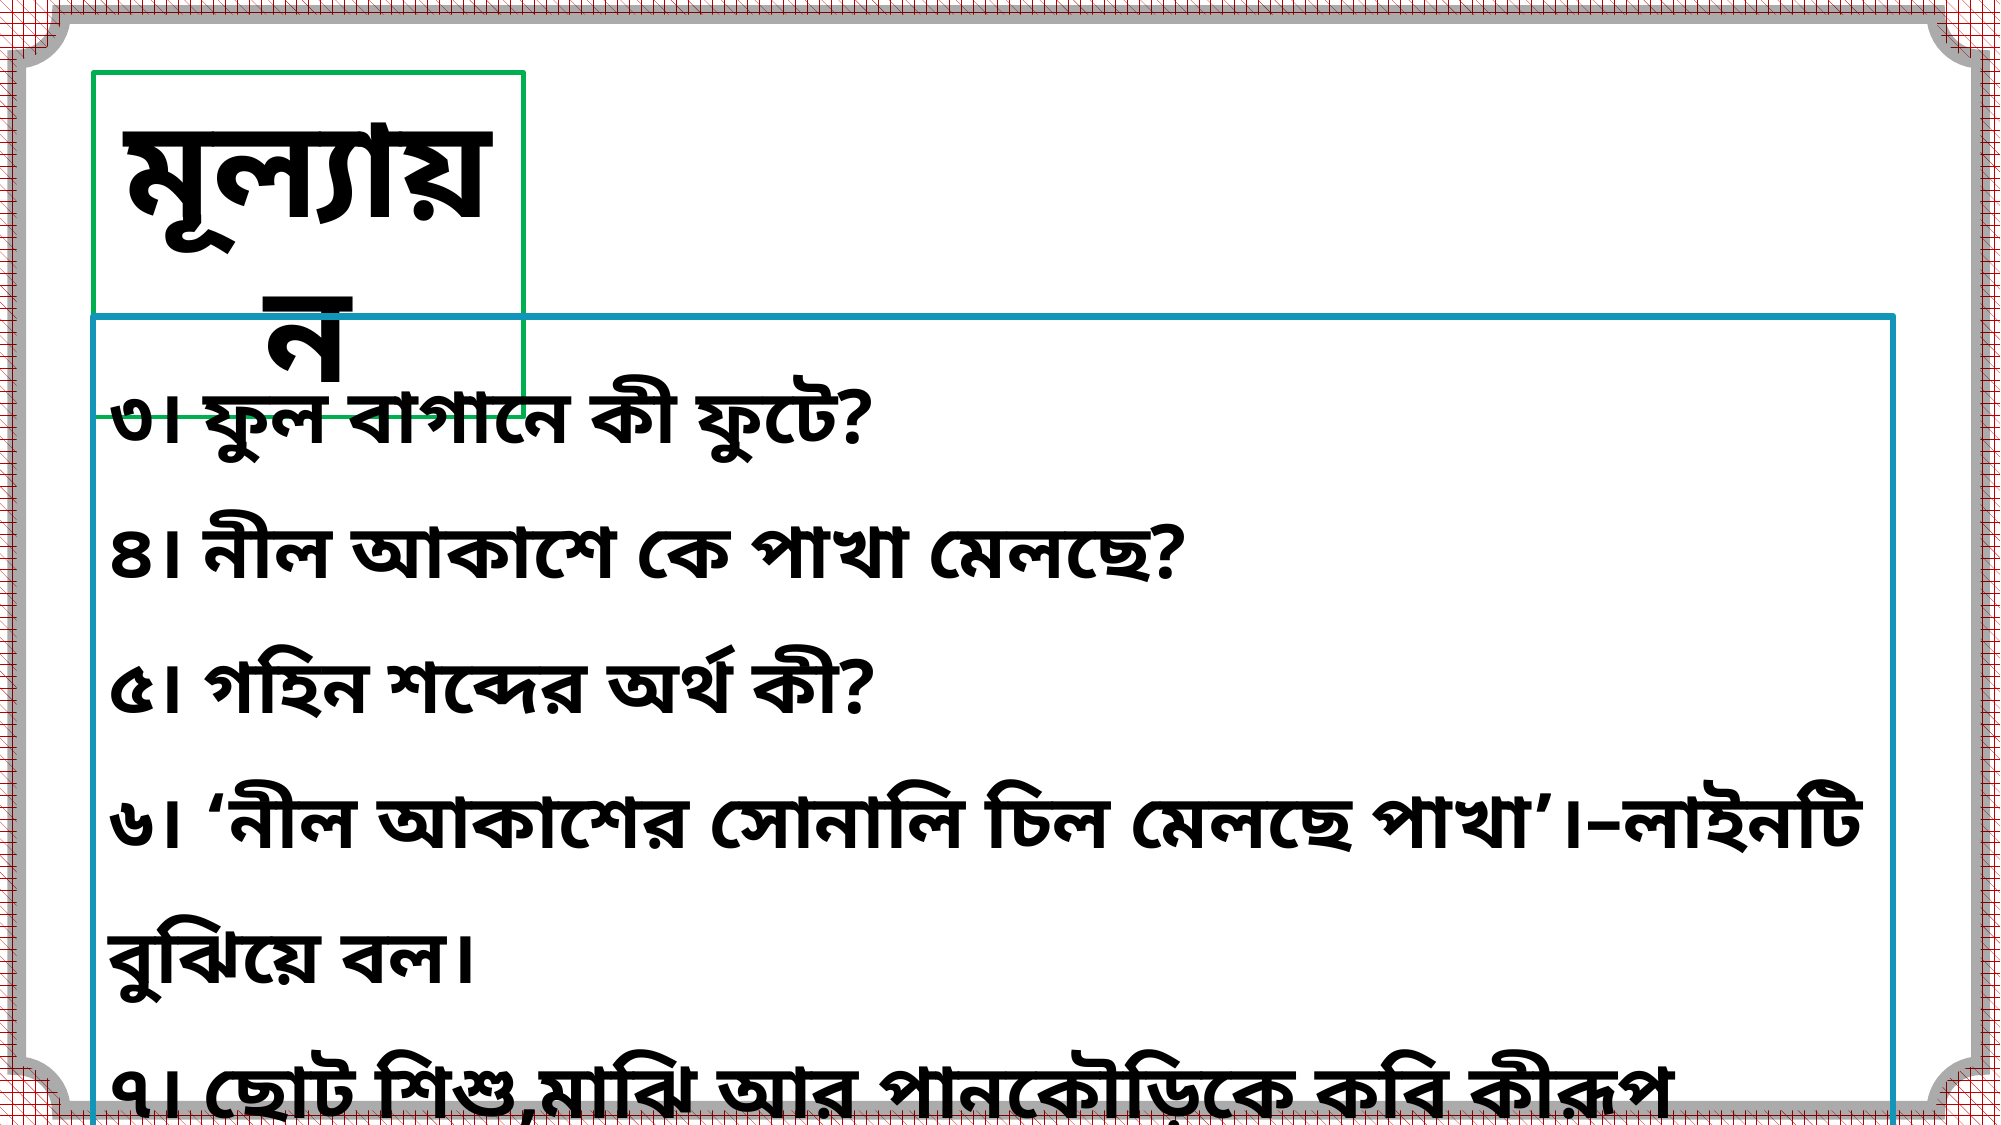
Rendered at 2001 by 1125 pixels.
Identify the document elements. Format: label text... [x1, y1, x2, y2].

text_box মূল্যায়ন [93, 72, 524, 316]
text_box ৩। ফুল বাগানে কী ফুটে? ৪। নীল আকাশে কে পাখা মেলছে? ৫। গহিন শব্দের অর্থ কী? ৬। ‘নীল আকাশের সোনালি চিল মেলছে পাখা’।–লাইনটি বুঝিয়ে বল। ৭। ছোট শিশু,মাঝি আর পানকৌড়িকে কবি কীরূপ স্বাধীনতা দিতে চেয়েছেন? [93, 316, 1894, 1125]
